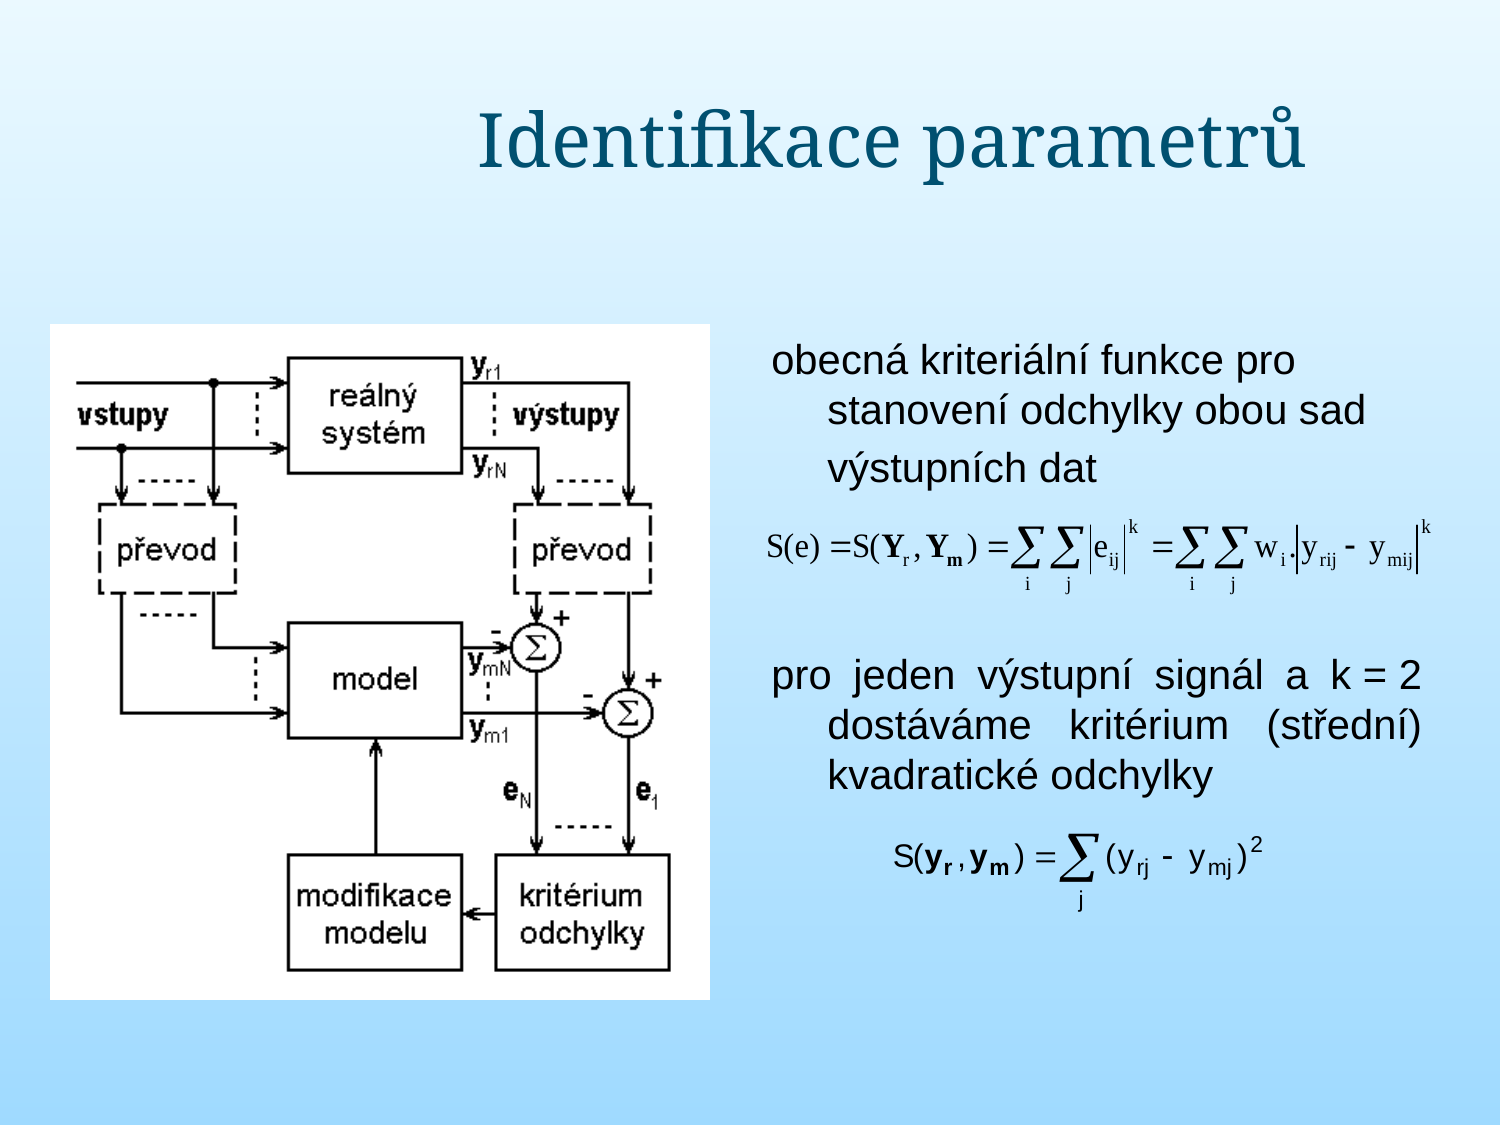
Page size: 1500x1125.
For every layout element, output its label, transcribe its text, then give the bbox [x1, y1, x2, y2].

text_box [887, 824, 1276, 921]
title Identifikace parametrů [462, 37, 1438, 238]
picture [49, 324, 710, 1001]
list obecná kriteriální funkce pro stanovení odchylky obou sad výstupních dat pro jeden výstupní signál a k = 2 dostáváme kritérium (střední) kvadratické odchylky [755, 324, 1438, 1001]
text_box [762, 512, 1438, 601]
